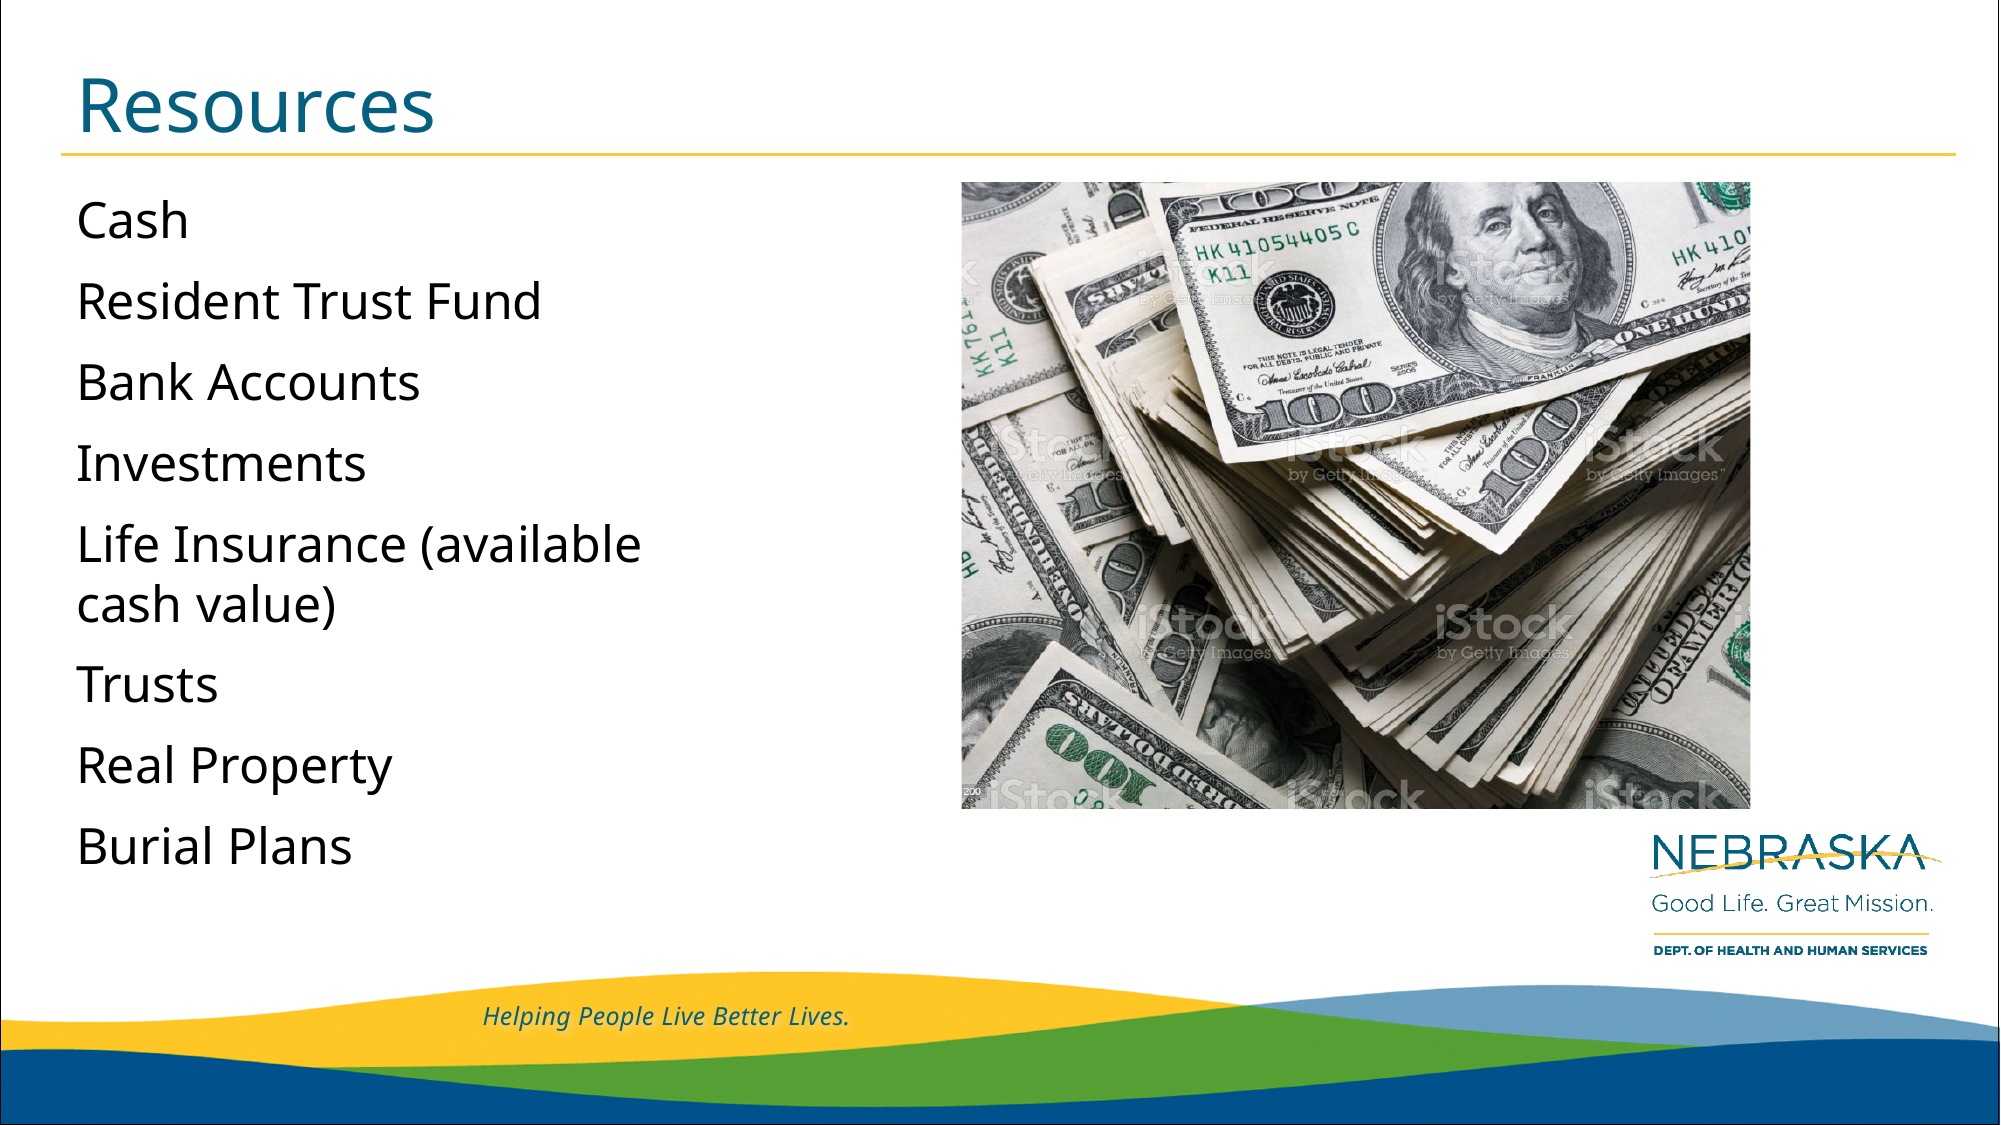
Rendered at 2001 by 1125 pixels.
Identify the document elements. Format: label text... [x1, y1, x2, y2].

title Resources [61, 59, 1945, 175]
list Cash Resident Trust Fund Bank Accounts Investments Life Insurance (available cash value) Trusts Real Property Burial Plans [61, 181, 747, 1007]
picture [1, 0, 1998, 1124]
